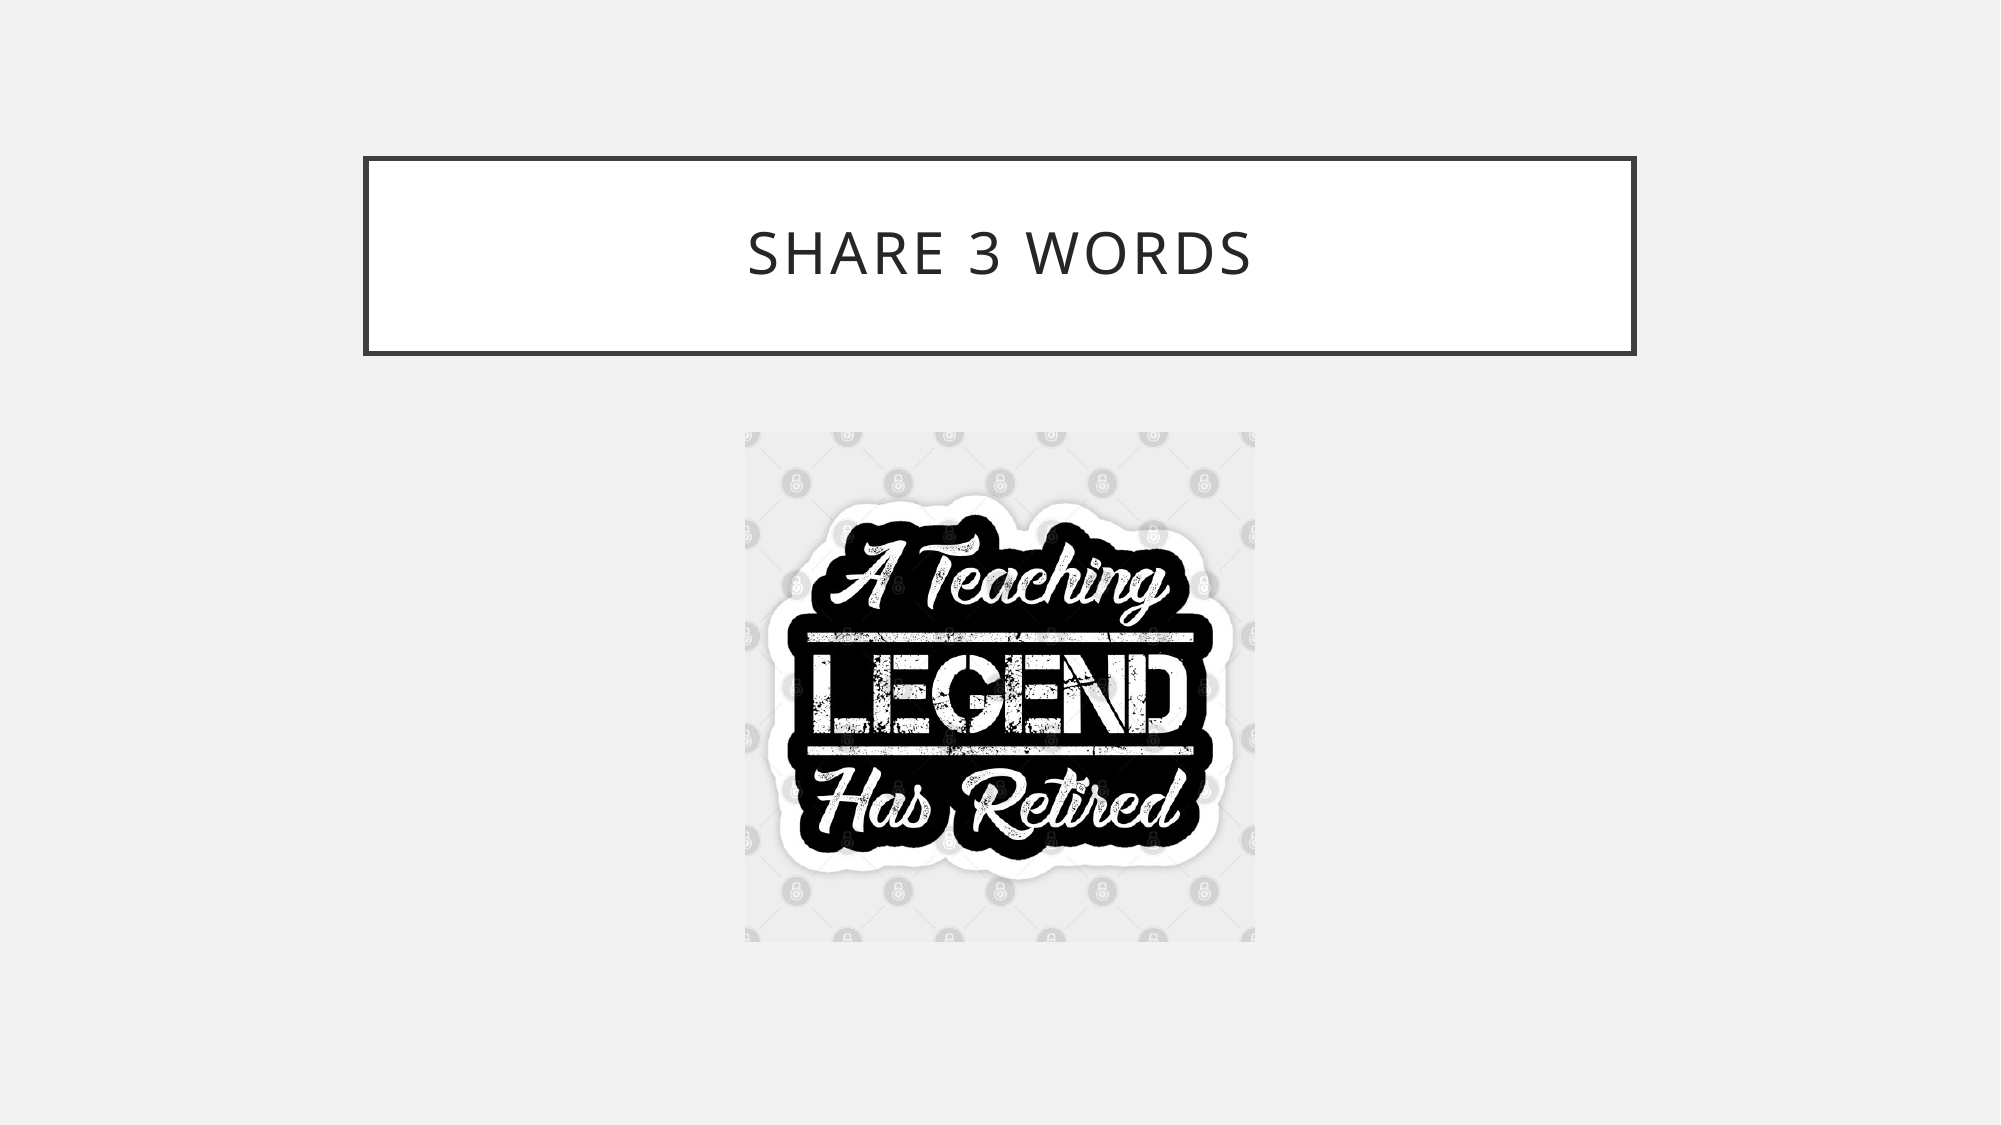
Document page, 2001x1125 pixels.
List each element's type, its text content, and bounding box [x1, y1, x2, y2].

title Share 3 words [363, 156, 1637, 356]
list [745, 432, 1255, 942]
